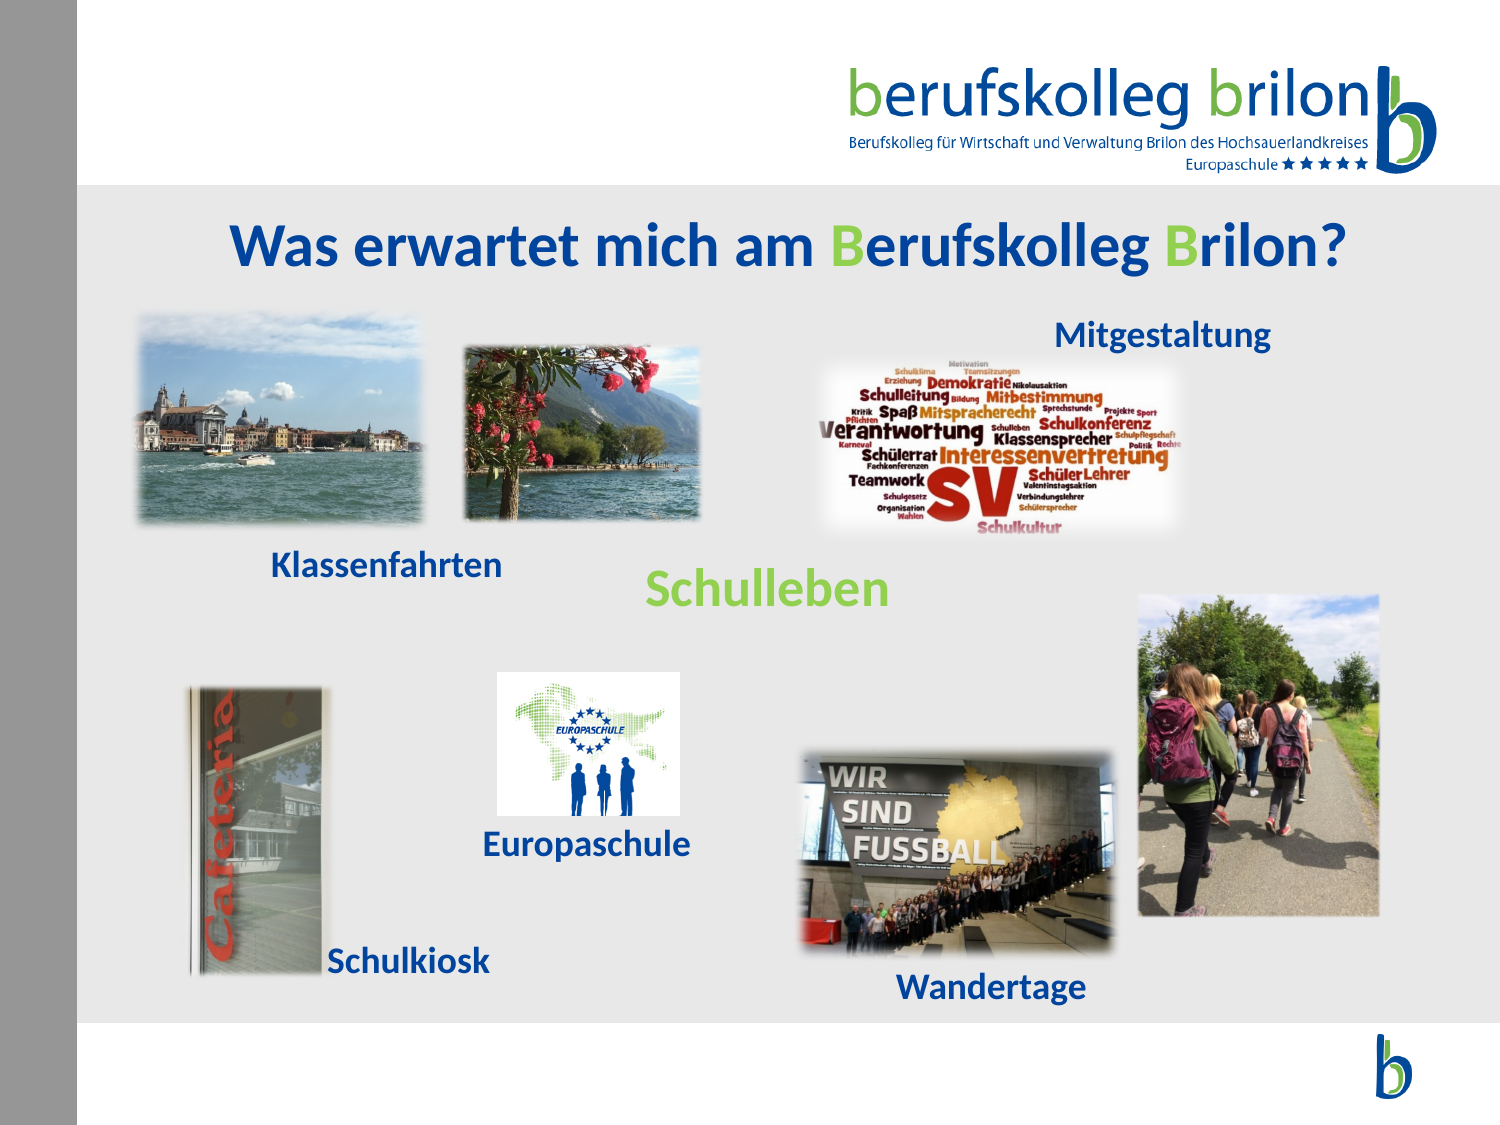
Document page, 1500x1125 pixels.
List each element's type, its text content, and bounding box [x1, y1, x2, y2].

text_box Schulleben [625, 544, 910, 625]
text_box Schulkiosk [312, 928, 596, 989]
picture [804, 346, 1197, 550]
text_box Was erwartet mich am Berufskolleg Brilon? [166, 196, 1412, 286]
picture [1376, 1034, 1412, 1099]
text_box Europaschule [468, 811, 752, 872]
text_box Klassenfahrten [256, 532, 540, 592]
picture [460, 342, 704, 525]
picture [1136, 592, 1381, 918]
picture [793, 742, 1122, 962]
text_box Mitgestaltung [1039, 302, 1323, 363]
picture [181, 683, 336, 979]
picture [497, 672, 680, 816]
picture [827, 66, 1445, 185]
picture [129, 306, 431, 533]
text_box Wandertage [880, 970, 1106, 1015]
